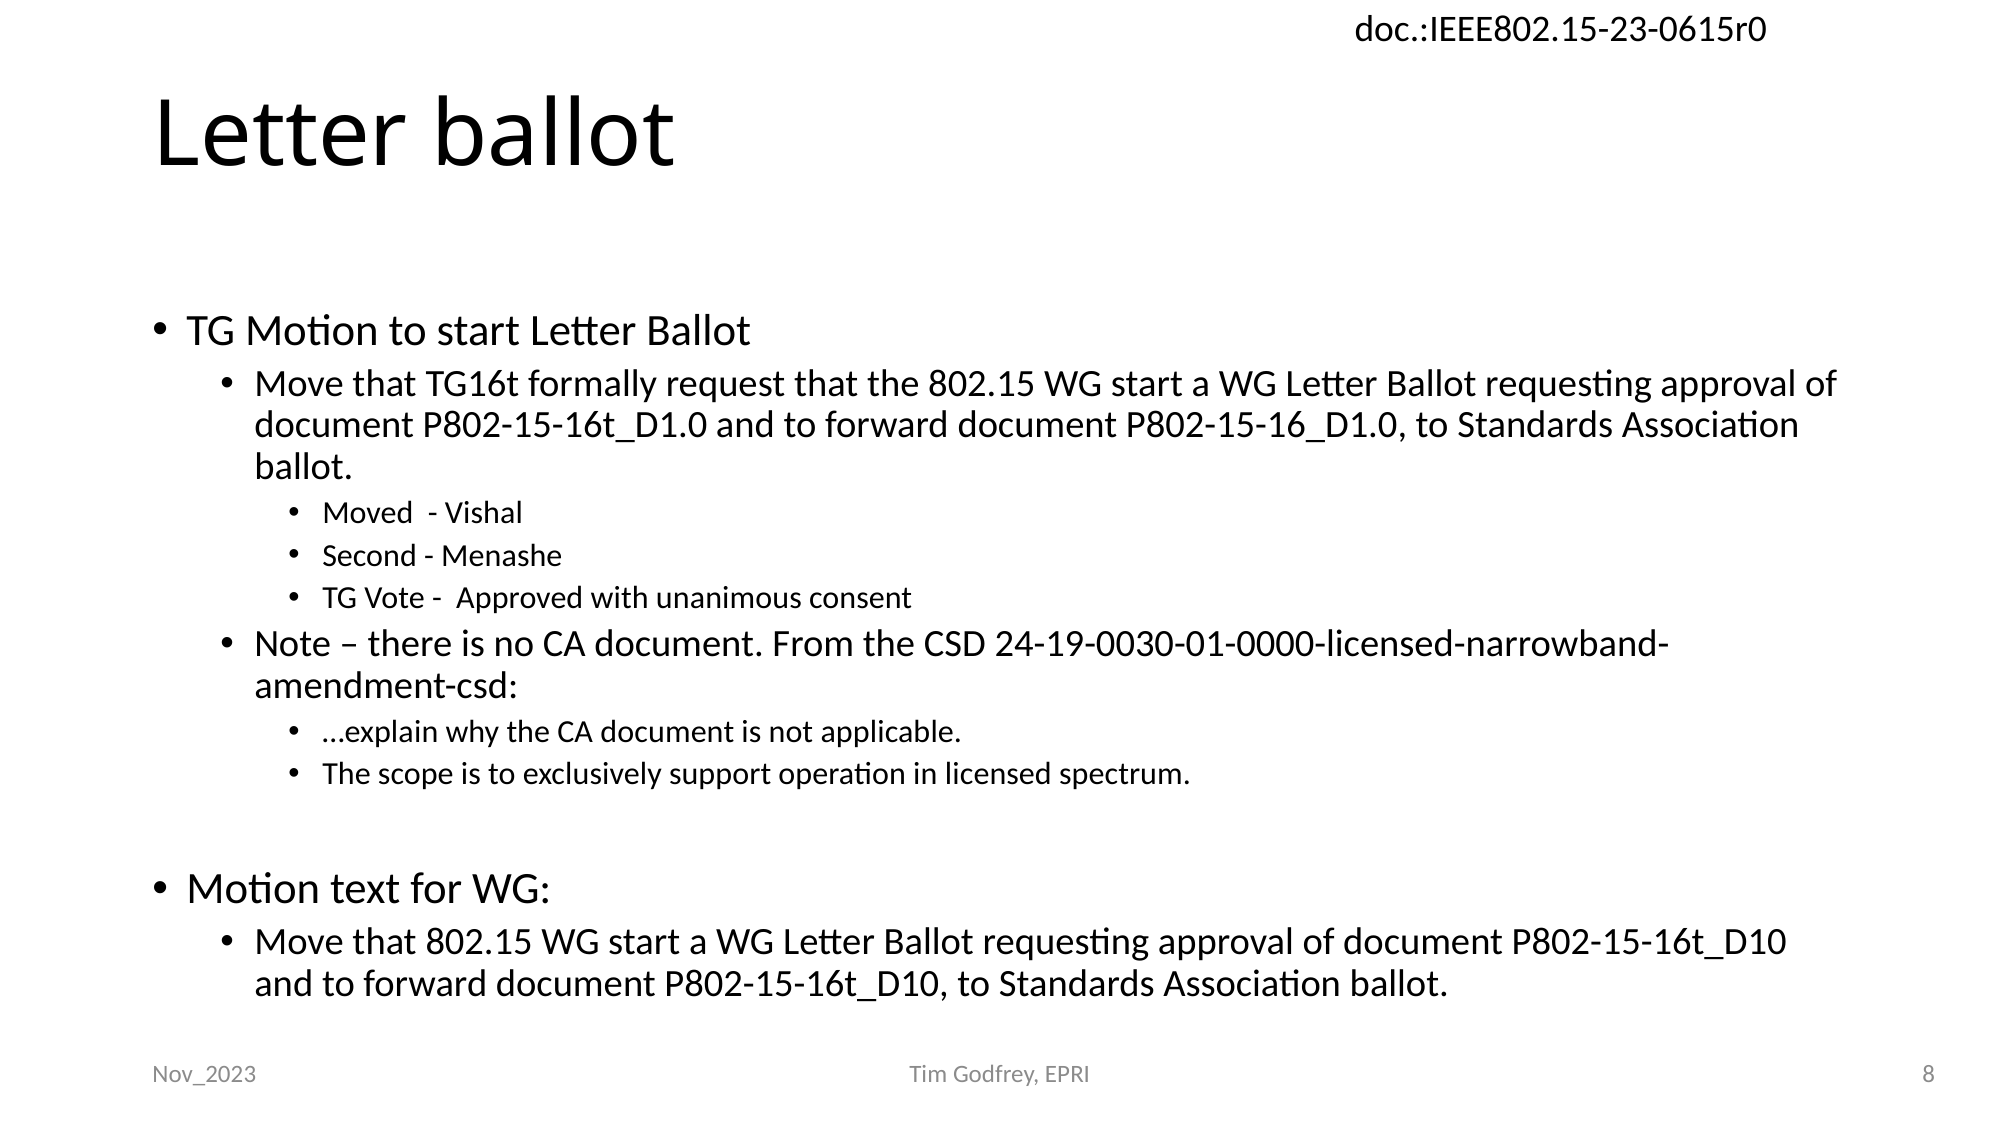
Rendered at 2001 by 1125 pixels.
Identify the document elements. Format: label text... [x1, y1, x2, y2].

title Letter ballot [137, 59, 1863, 213]
footer Tim Godfrey, EPRI [662, 1042, 1338, 1103]
slide_number Nov_2023 [137, 1042, 588, 1103]
list TG Motion to start Letter Ballot Move that TG16t formally request that the 802.15 WG start a WG Letter Ballot requesting approval of document P802-15-16t_D1.0 and to forward document P802-15-16_D1.0, to Standards Association ballot. Moved - Vishal Second - Menashe TG Vote - Approved with unanimous consent Note – there is no CA document. From the CSD 24-19-0030-01-0000-licensed-narrowband-amendment-csd: …explain why the CA document is not applicable. The scope is to exclusively support operation in licensed spectrum. Motion text for WG: Move that 802.15 WG start a WG Letter Ballot requesting approval of document P802-15-16t_D10 and to forward document P802-15-16t_D10, to Standards Association ballot. [137, 299, 1863, 1014]
slide_number 8 [1462, 1042, 1950, 1103]
